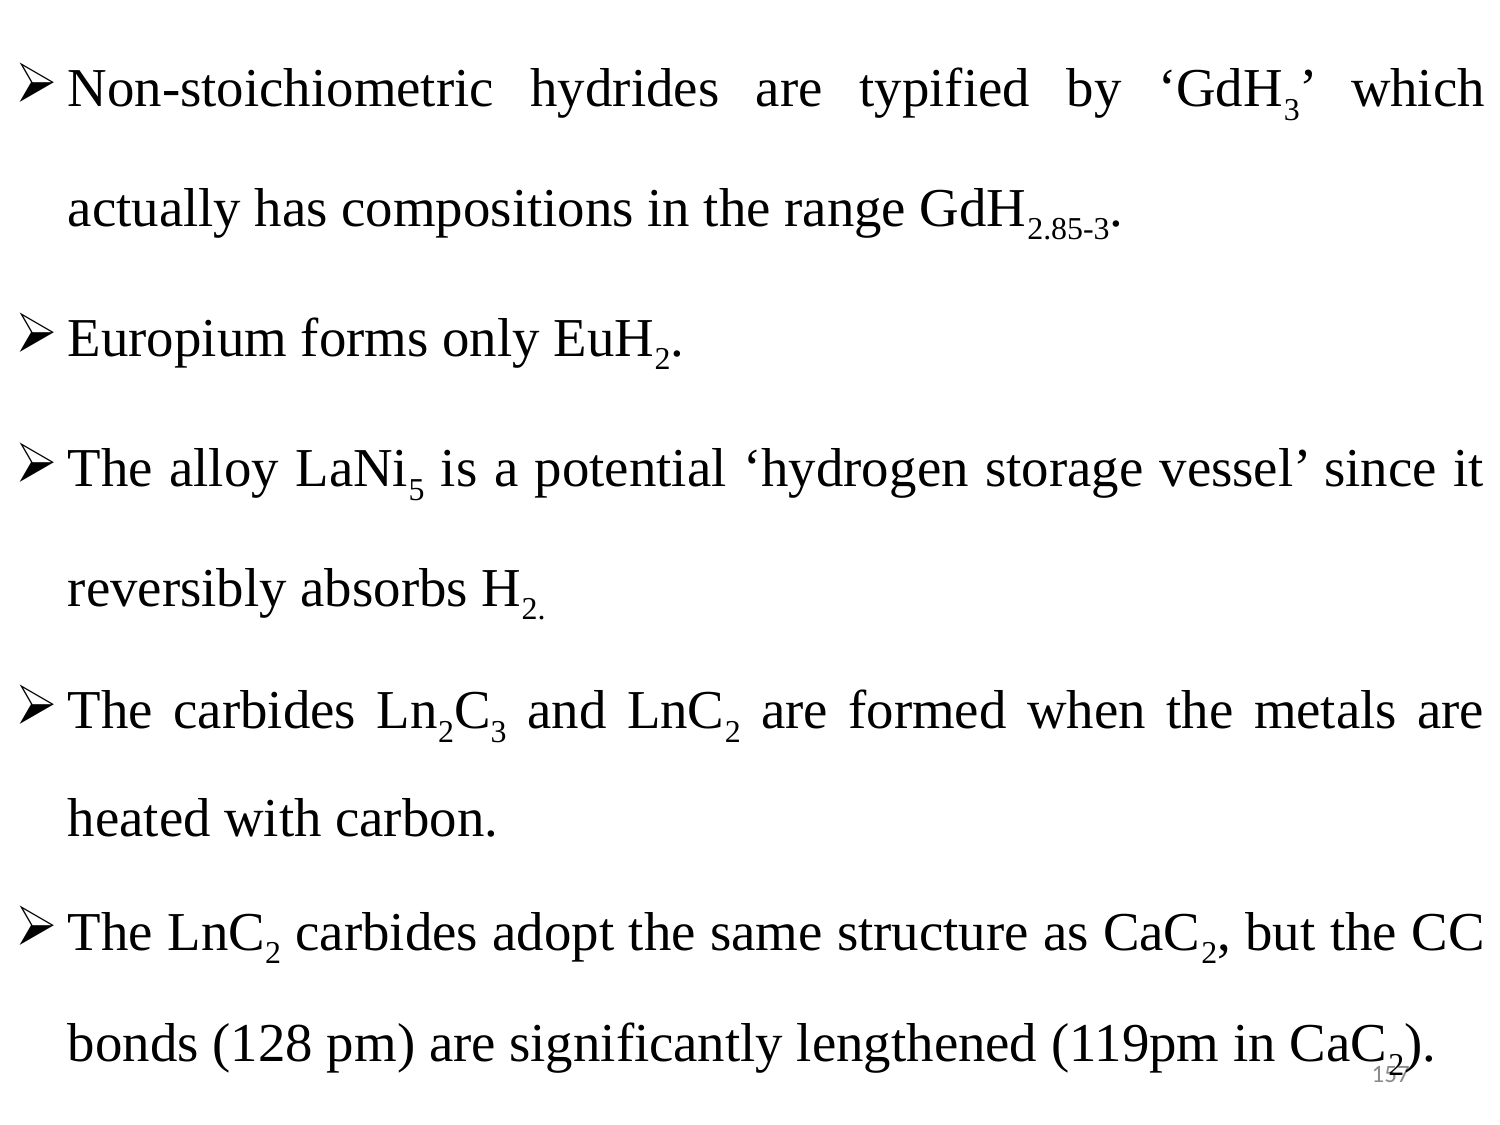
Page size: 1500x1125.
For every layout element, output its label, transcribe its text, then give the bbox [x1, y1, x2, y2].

list Non-stoichiometric hydrides are typified by ‘GdH3’ which actually has compositions in the range GdH2.85-3. Europium forms only EuH2. The alloy LaNi5 is a potential ‘hydrogen storage vessel’ since it reversibly absorbs H2. The carbides Ln2C3 and LnC2 are formed when the metals are heated with carbon. The LnC2 carbides adopt the same structure as CaC2, but the CC bonds (128 pm) are significantly lengthened (119pm in CaC2). [0, 0, 1500, 1125]
slide_number 157 [1074, 1042, 1425, 1103]
